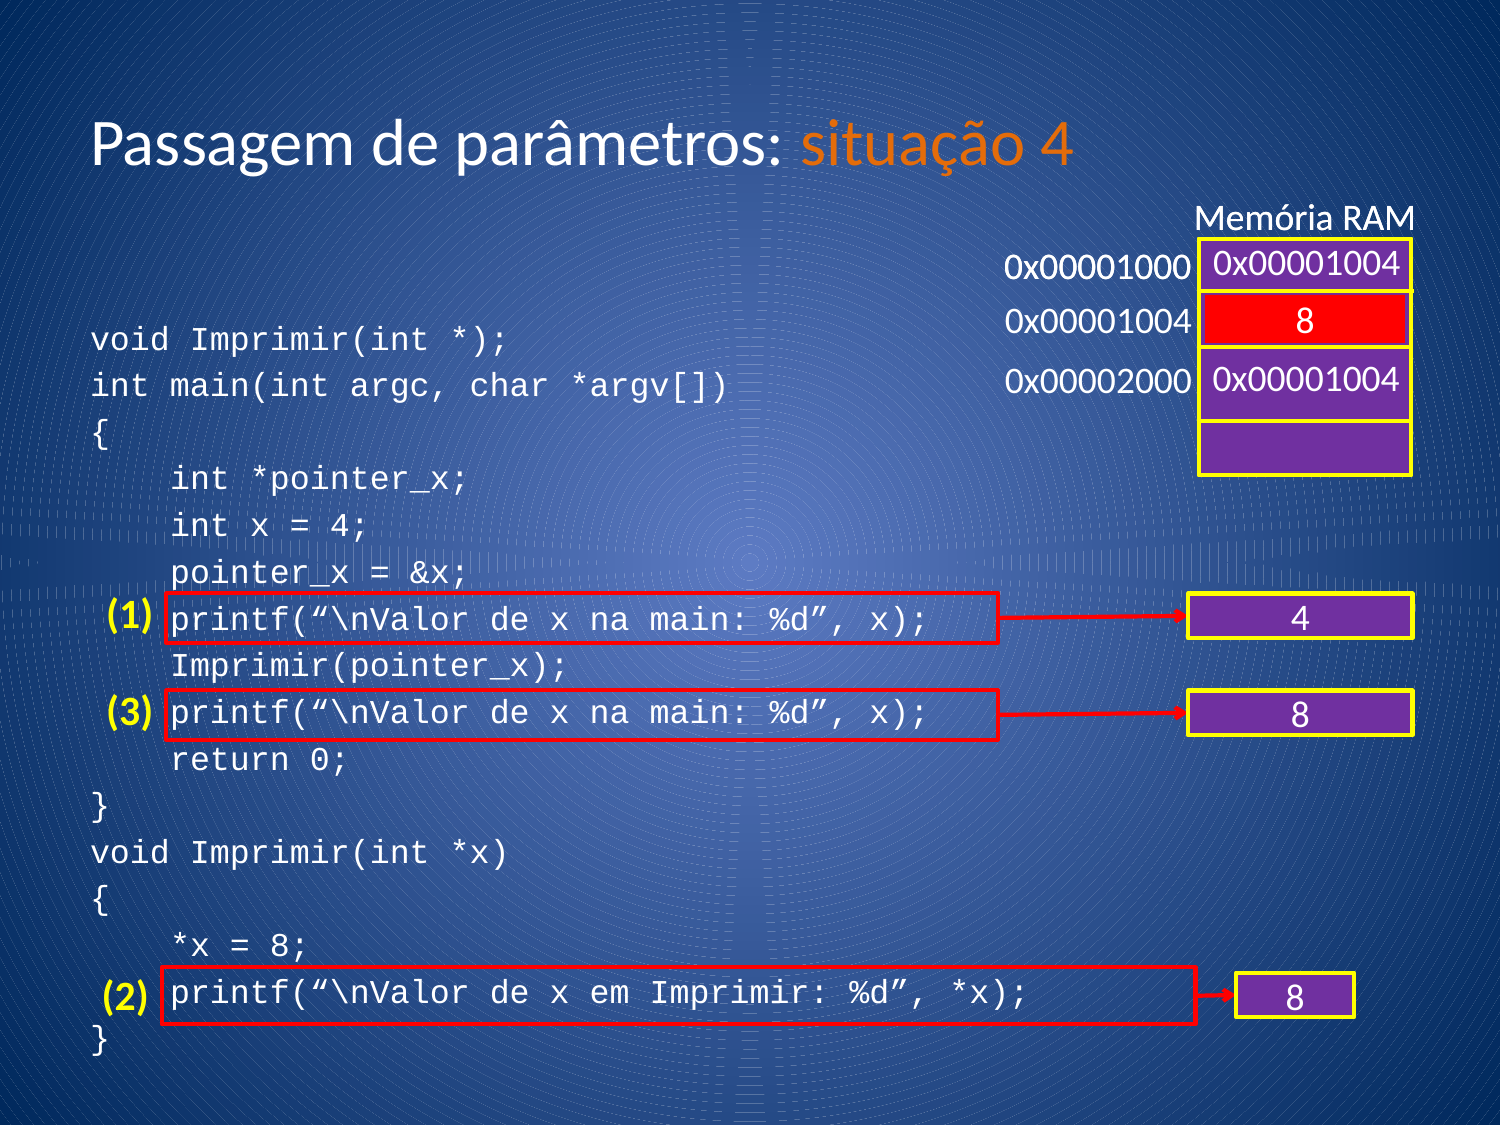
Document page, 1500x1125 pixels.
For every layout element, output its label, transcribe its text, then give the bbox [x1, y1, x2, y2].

list void Imprimir(int *); int main(int argc, char *argv[]) { int *pointer_x; int x = 4; pointer_x = &x; printf(“\nValor de x na main: %d”, x); Imprimir(pointer_x); printf(“\nValor de x na main: %d”, x); return 0; } void Imprimir(int *x) { *x = 8; printf(“\nValor de x em Imprimir: %d”, *x); } [75, 262, 1425, 1071]
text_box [76, 682, 1413, 740]
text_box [76, 585, 1413, 643]
title Passagem de parâmetros: situação 4 [75, 45, 1425, 233]
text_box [71, 967, 1355, 1025]
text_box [973, 191, 1483, 476]
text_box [974, 352, 1412, 421]
